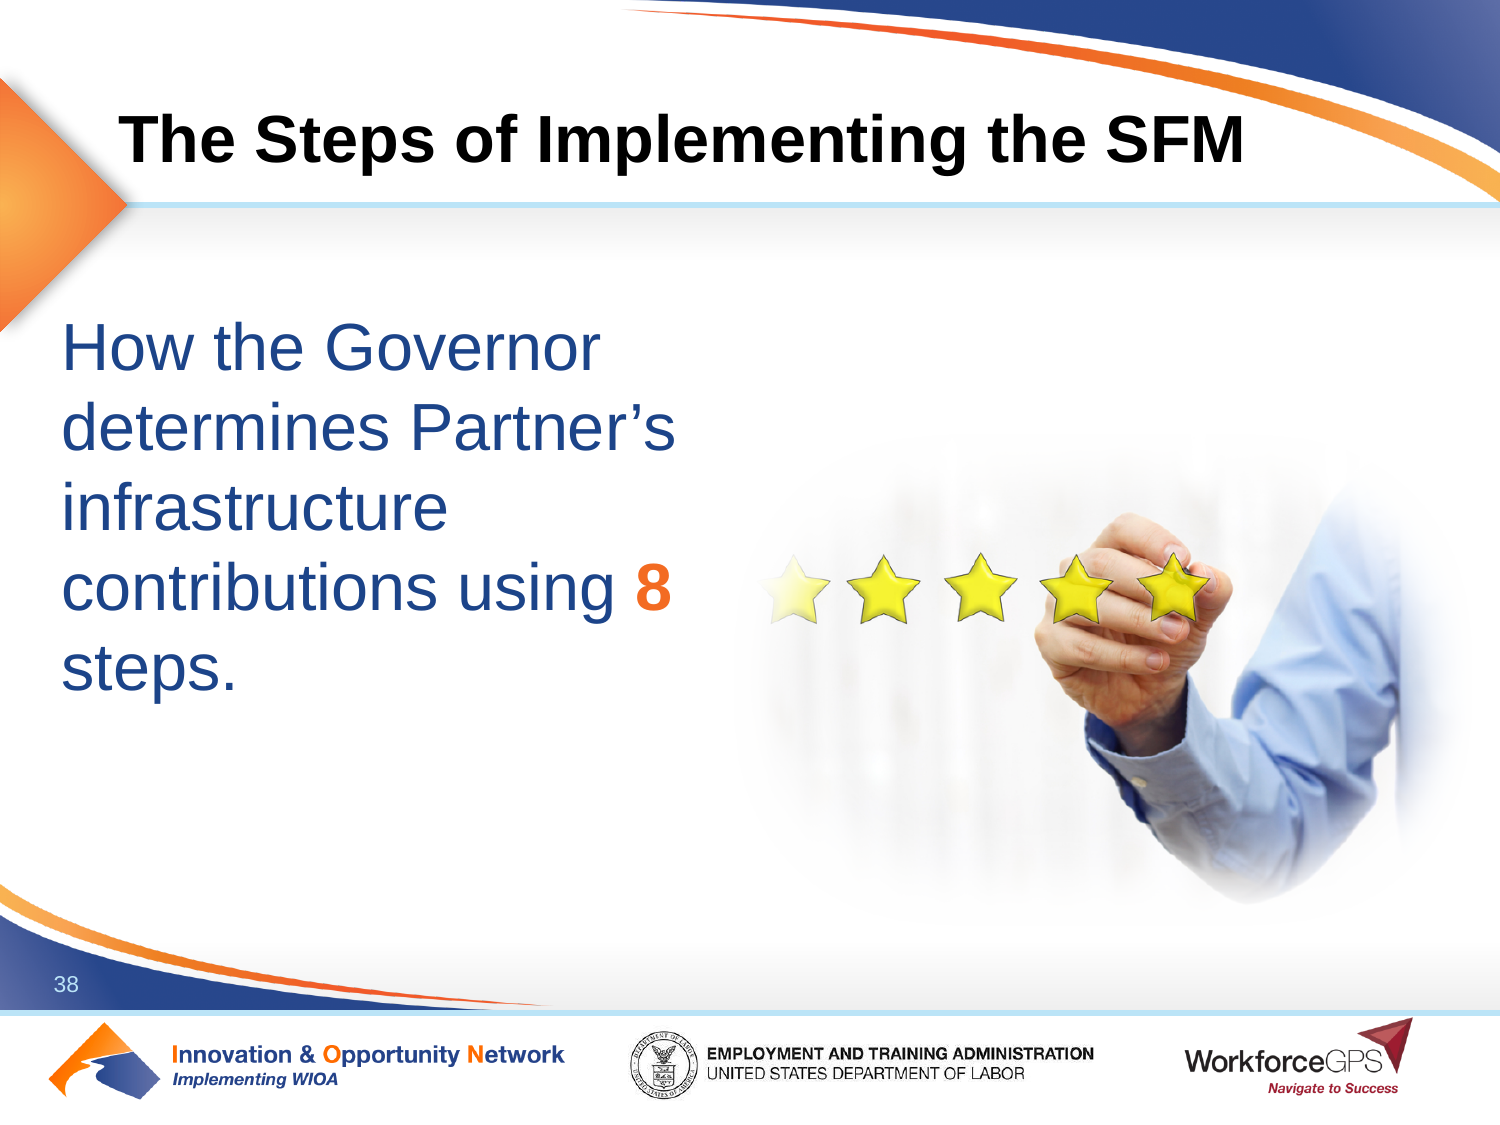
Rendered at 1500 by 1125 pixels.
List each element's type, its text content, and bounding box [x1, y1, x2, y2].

picture [628, 1025, 1097, 1101]
picture [731, 431, 1474, 928]
picture [1182, 1016, 1415, 1096]
picture [589, 0, 1500, 202]
picture [0, 882, 573, 1010]
title The Steps of Implementing the SFM [103, 38, 1397, 185]
text_box How the Governor determines Partner’s infrastructure contributions using 8 steps. [46, 296, 732, 784]
picture [39, 1016, 576, 1107]
